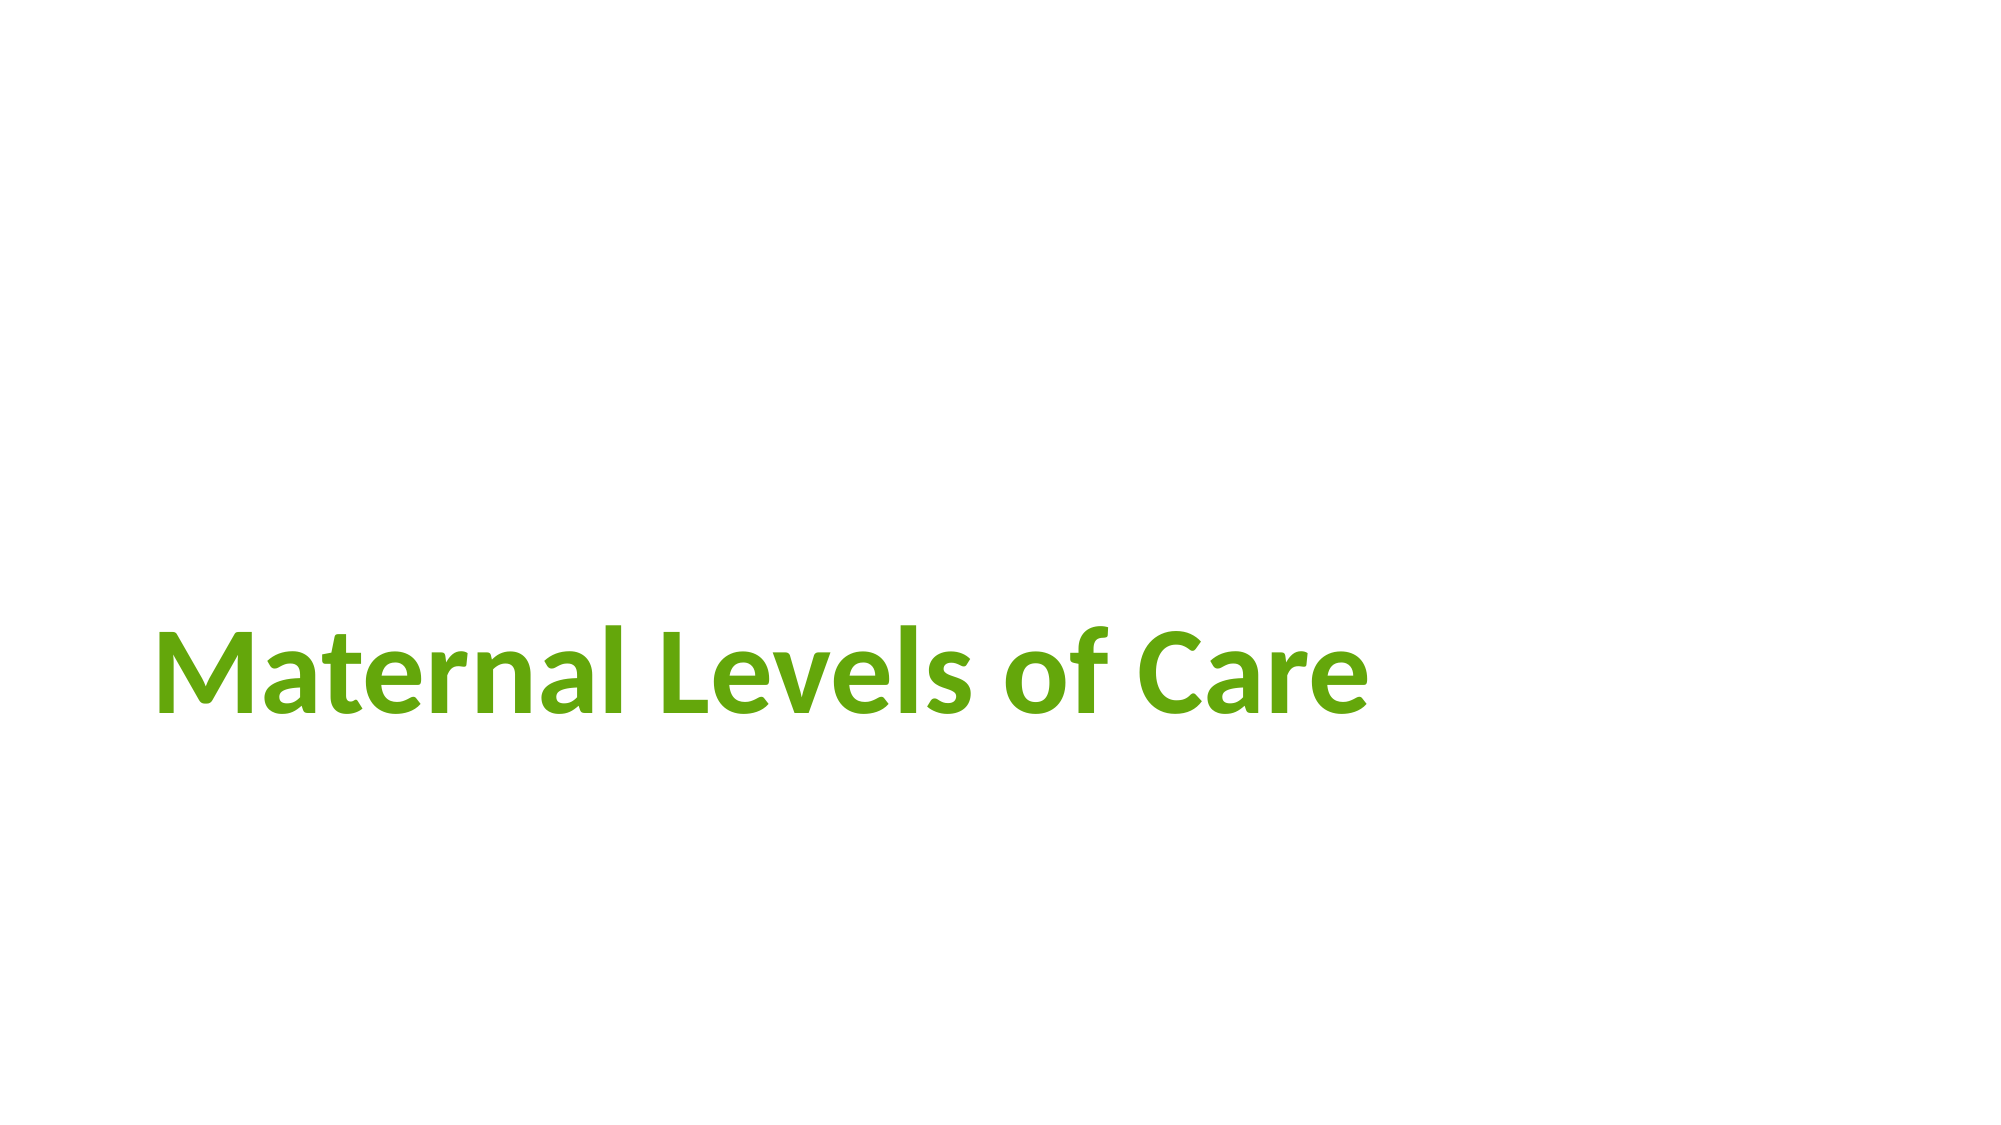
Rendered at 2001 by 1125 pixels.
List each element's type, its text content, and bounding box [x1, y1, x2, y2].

title Maternal Levels of Care [136, 280, 1862, 749]
